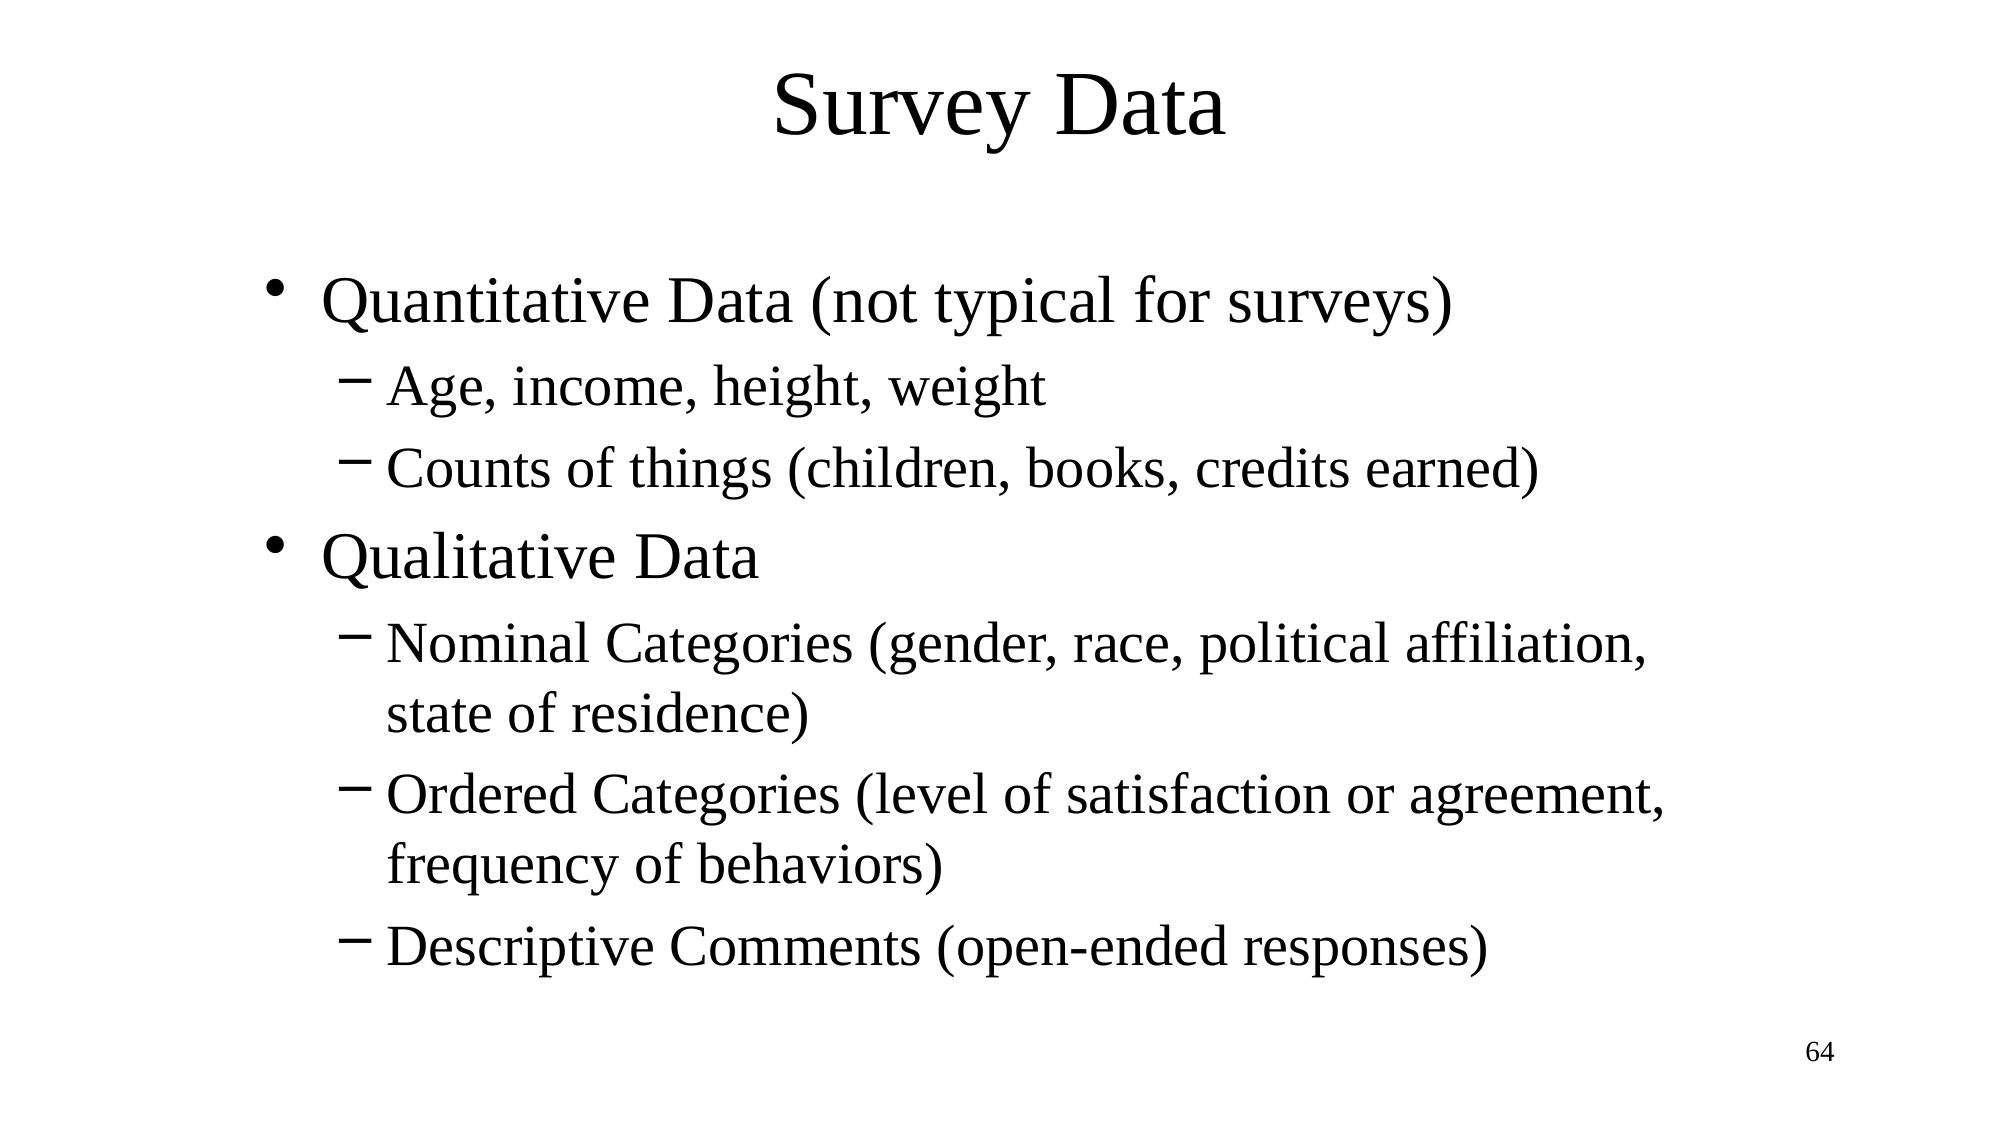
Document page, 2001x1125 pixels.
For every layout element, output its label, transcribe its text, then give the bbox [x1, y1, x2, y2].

list Quantitative Data (not typical for surveys) Age, income, height, weight Counts of things (children, books, credits earned) Qualitative Data Nominal Categories (gender, race, political affiliation, state of residence) Ordered Categories (level of satisfaction or agreement, frequency of behaviors) Descriptive Comments (open-ended responses) [249, 248, 1750, 1048]
slide_number 64 [1433, 1024, 1851, 1101]
title Survey Data [150, 3, 1850, 192]
